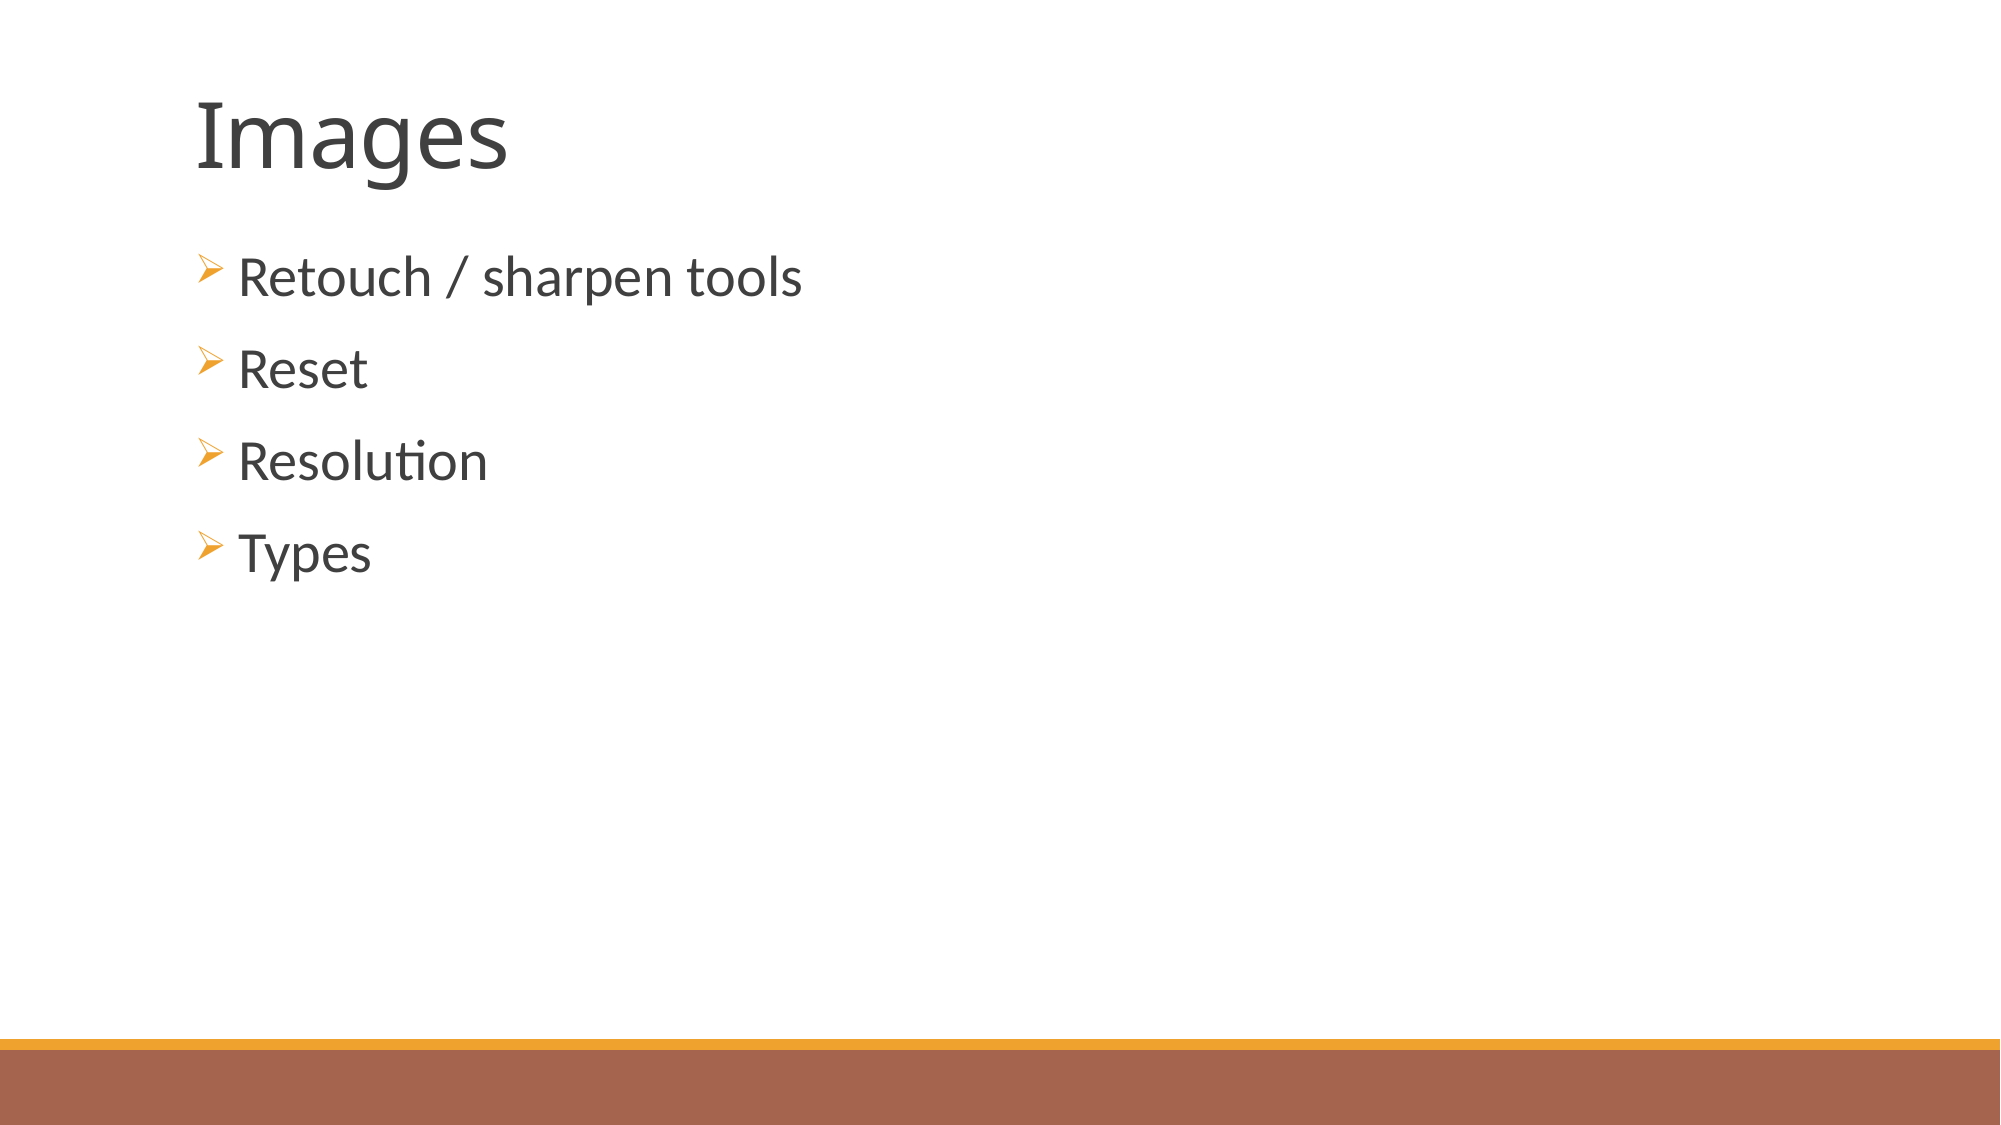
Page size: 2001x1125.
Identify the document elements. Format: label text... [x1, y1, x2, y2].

list Retouch / sharpen tools Reset Resolution Types [180, 238, 1830, 963]
title Images [180, 47, 1830, 195]
